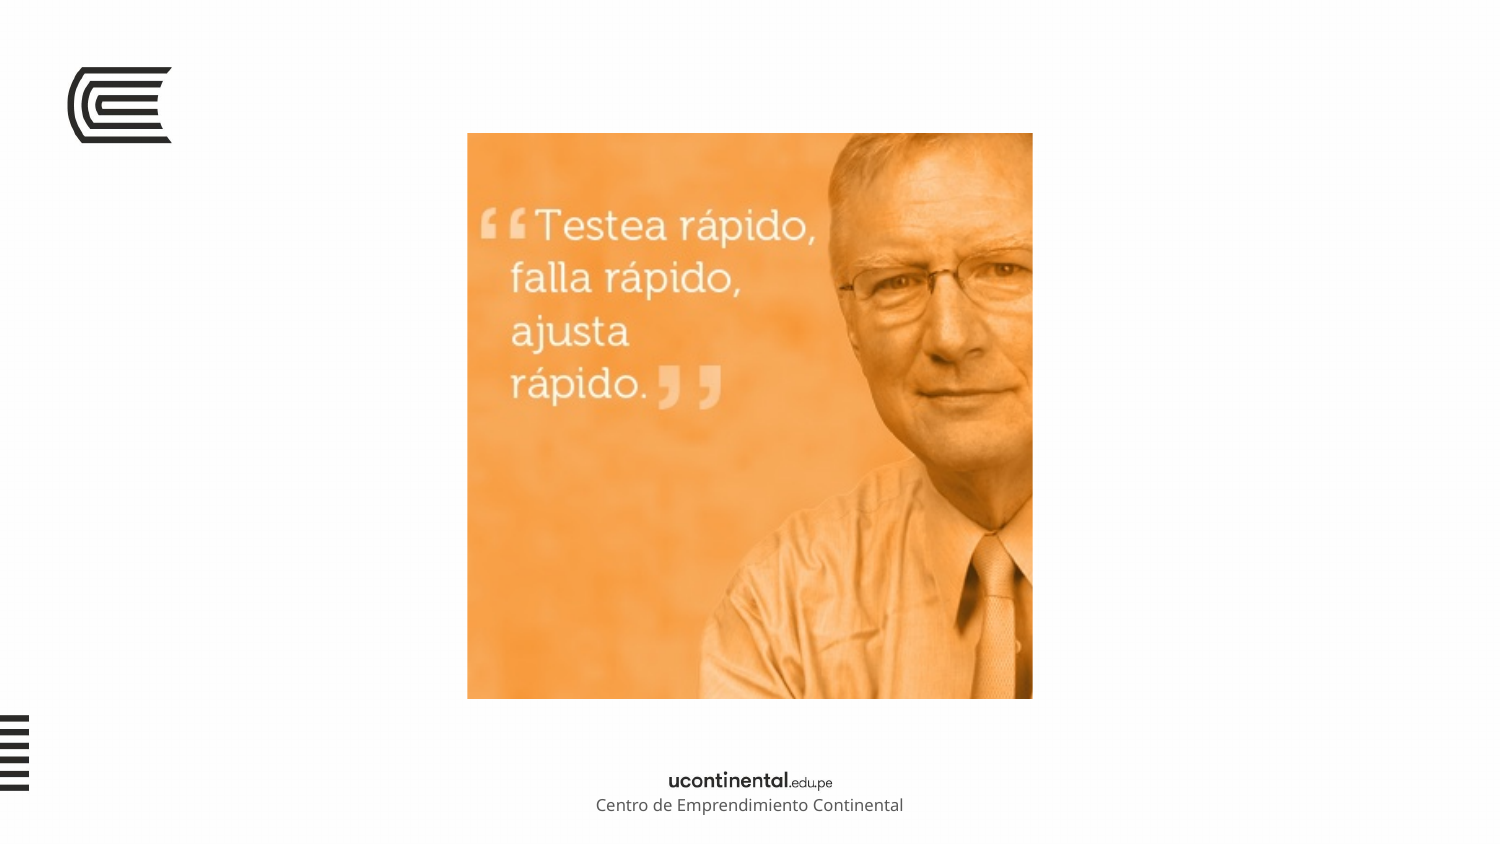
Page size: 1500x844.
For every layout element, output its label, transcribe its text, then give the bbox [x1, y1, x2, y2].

footer Centro de Emprendimiento Continental [496, 782, 1004, 827]
picture [0, 0, 1500, 844]
